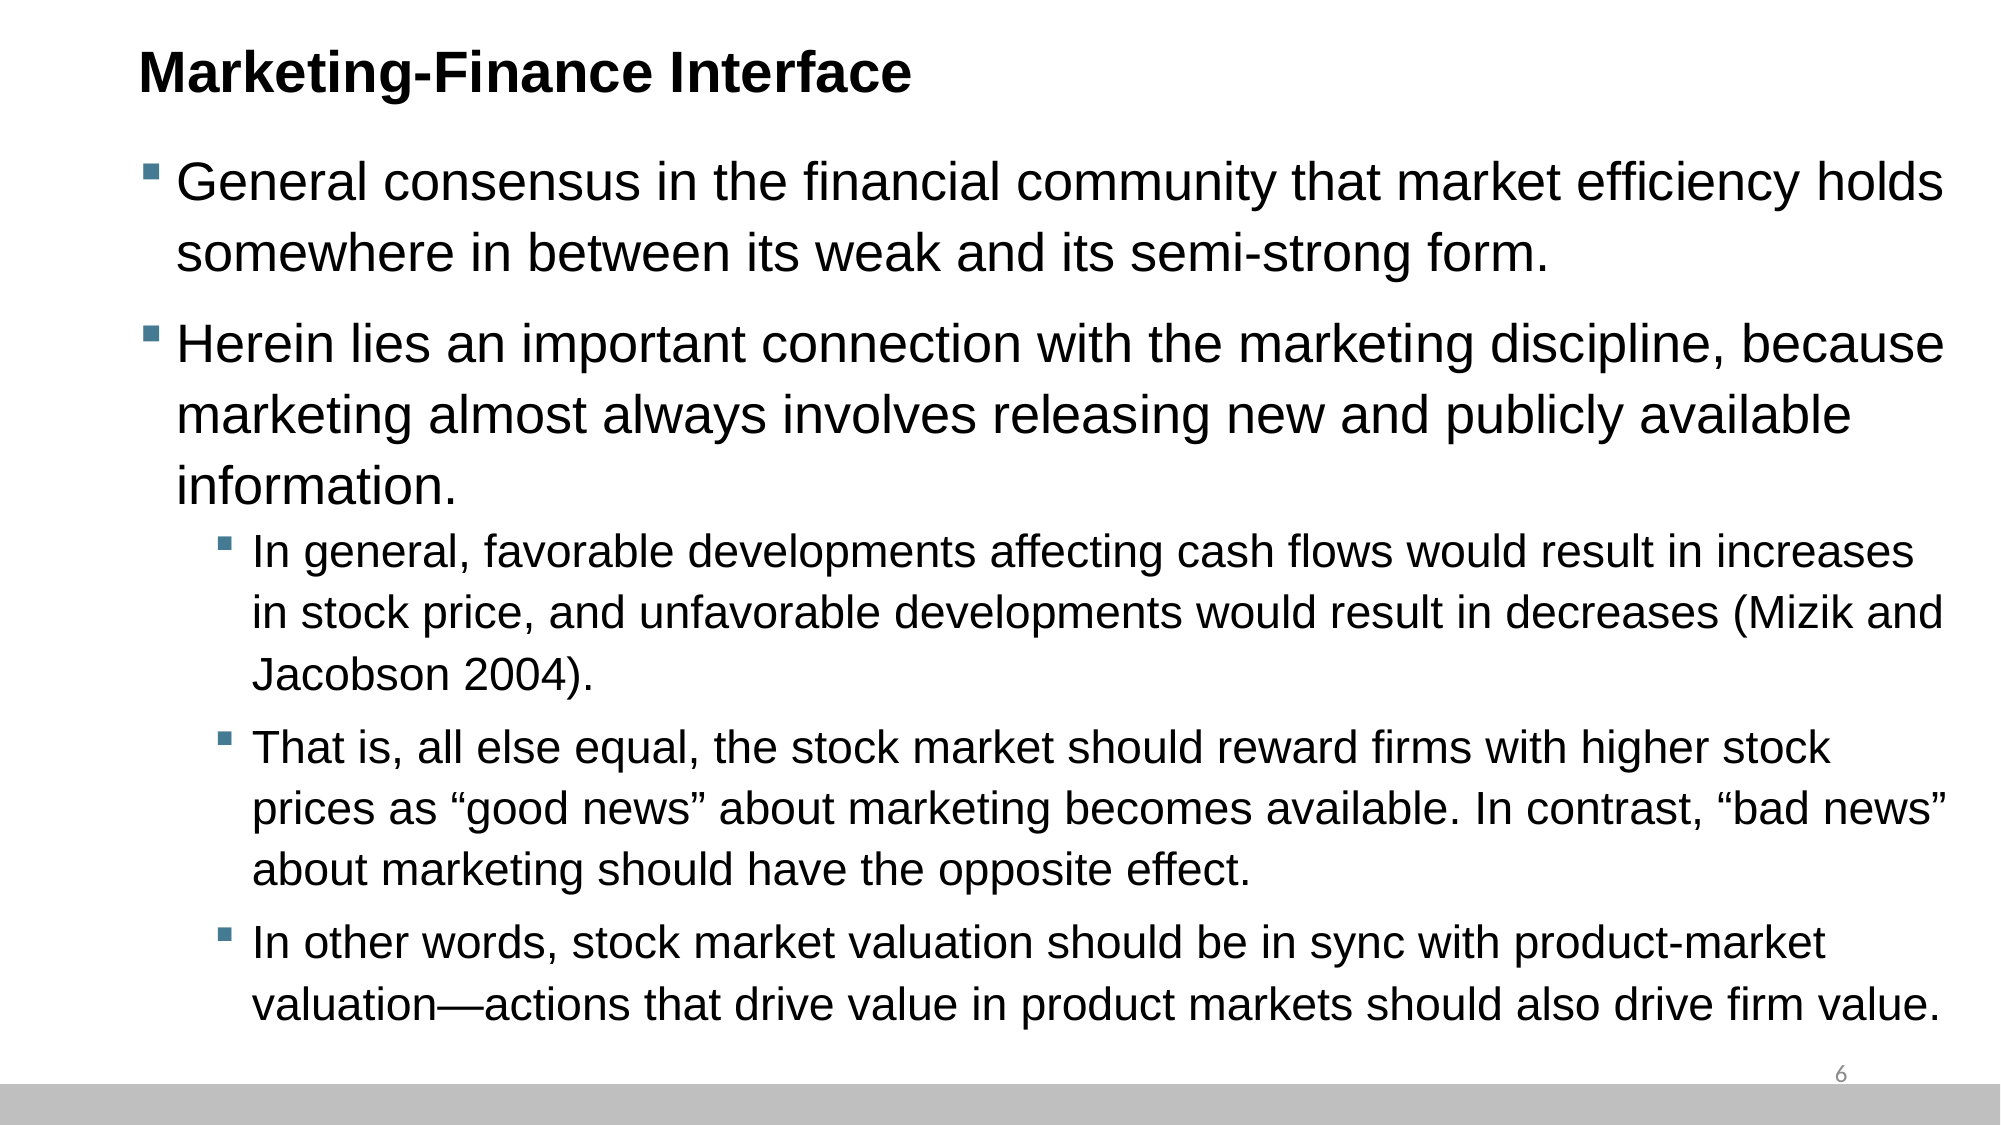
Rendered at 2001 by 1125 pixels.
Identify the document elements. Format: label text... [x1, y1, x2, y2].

text_box Marketing-Finance Interface [123, 0, 1399, 149]
slide_number 5 [1412, 1042, 1863, 1103]
list General consensus in the financial community that market efficiency holds somewhere in between its weak and its semi-strong form. Herein lies an important connection with the marketing discipline, because marketing almost always involves releasing new and publicly available information. In general, favorable developments affecting cash flows would result in increases in stock price, and unfavorable developments would result in decreases (Mizik and Jacobson 2004). That is, all else equal, the stock market should reward firms with higher stock prices as “good news” about marketing becomes available. In contrast, “bad news” about marketing should have the opposite effect. In other words, stock market valuation should be in sync with product-market valuation—actions that drive value in product markets should also drive firm value. [123, 132, 1978, 1079]
